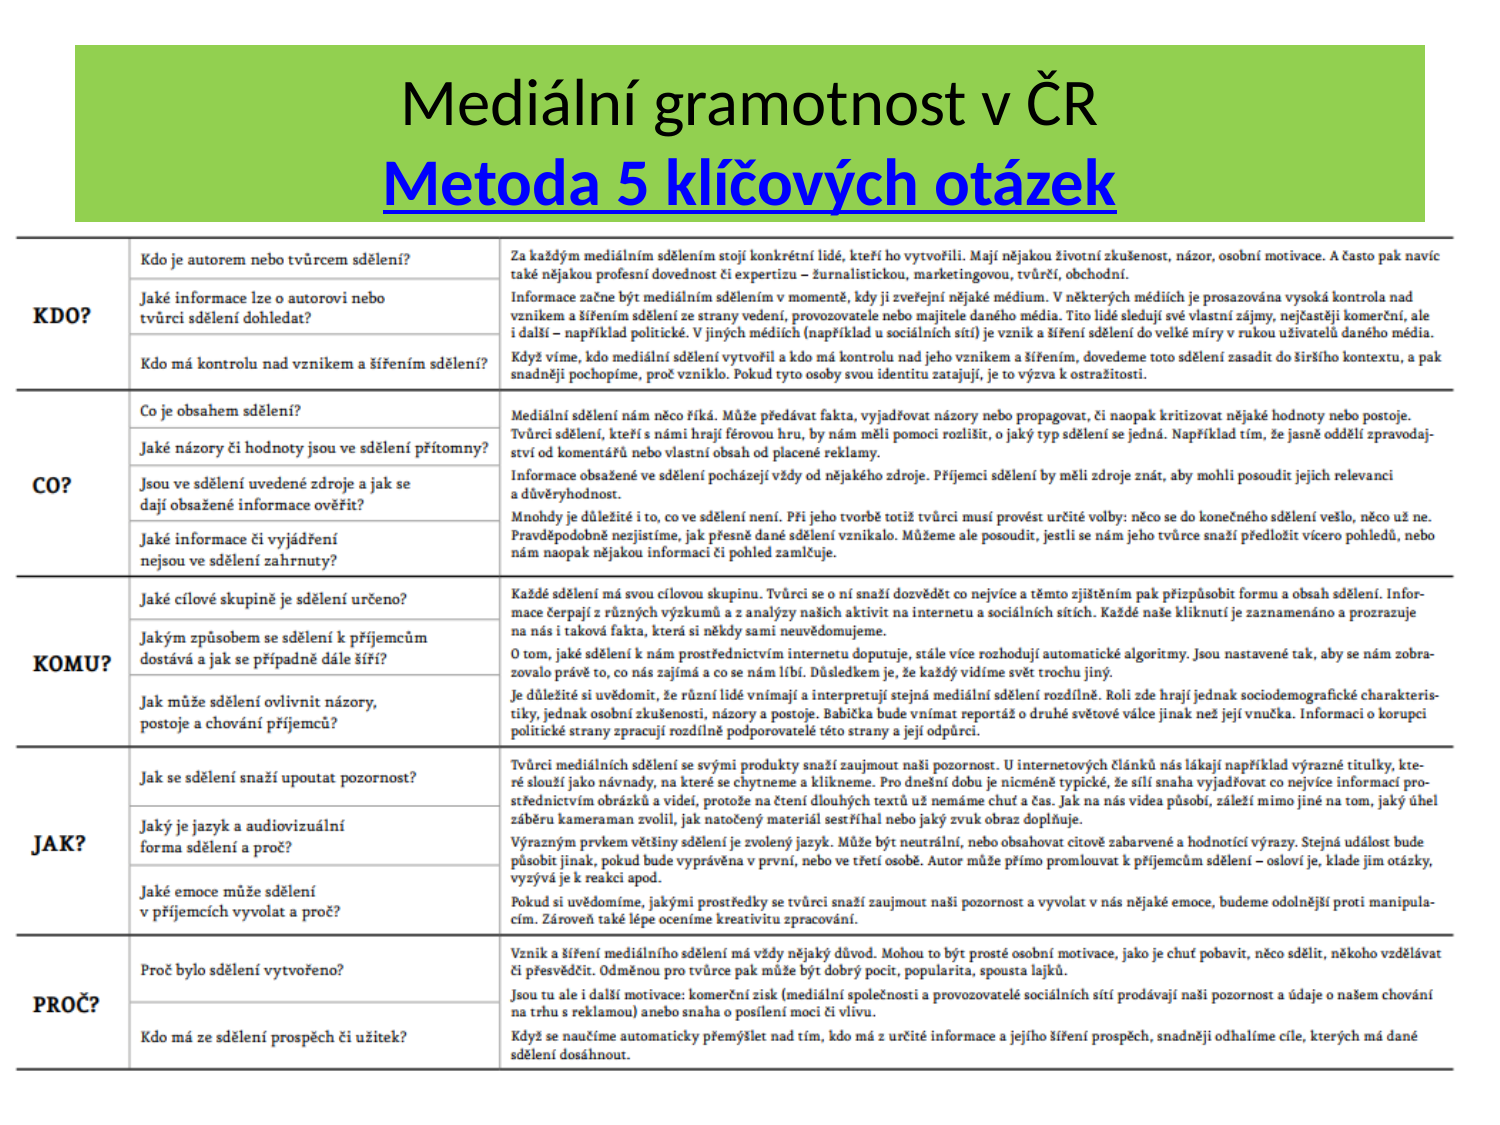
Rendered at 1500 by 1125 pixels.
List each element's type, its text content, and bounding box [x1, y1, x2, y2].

title Mediální gramotnost v ČR Metoda 5 klíčových otázek [75, 45, 1425, 220]
picture [0, 222, 1481, 1079]
